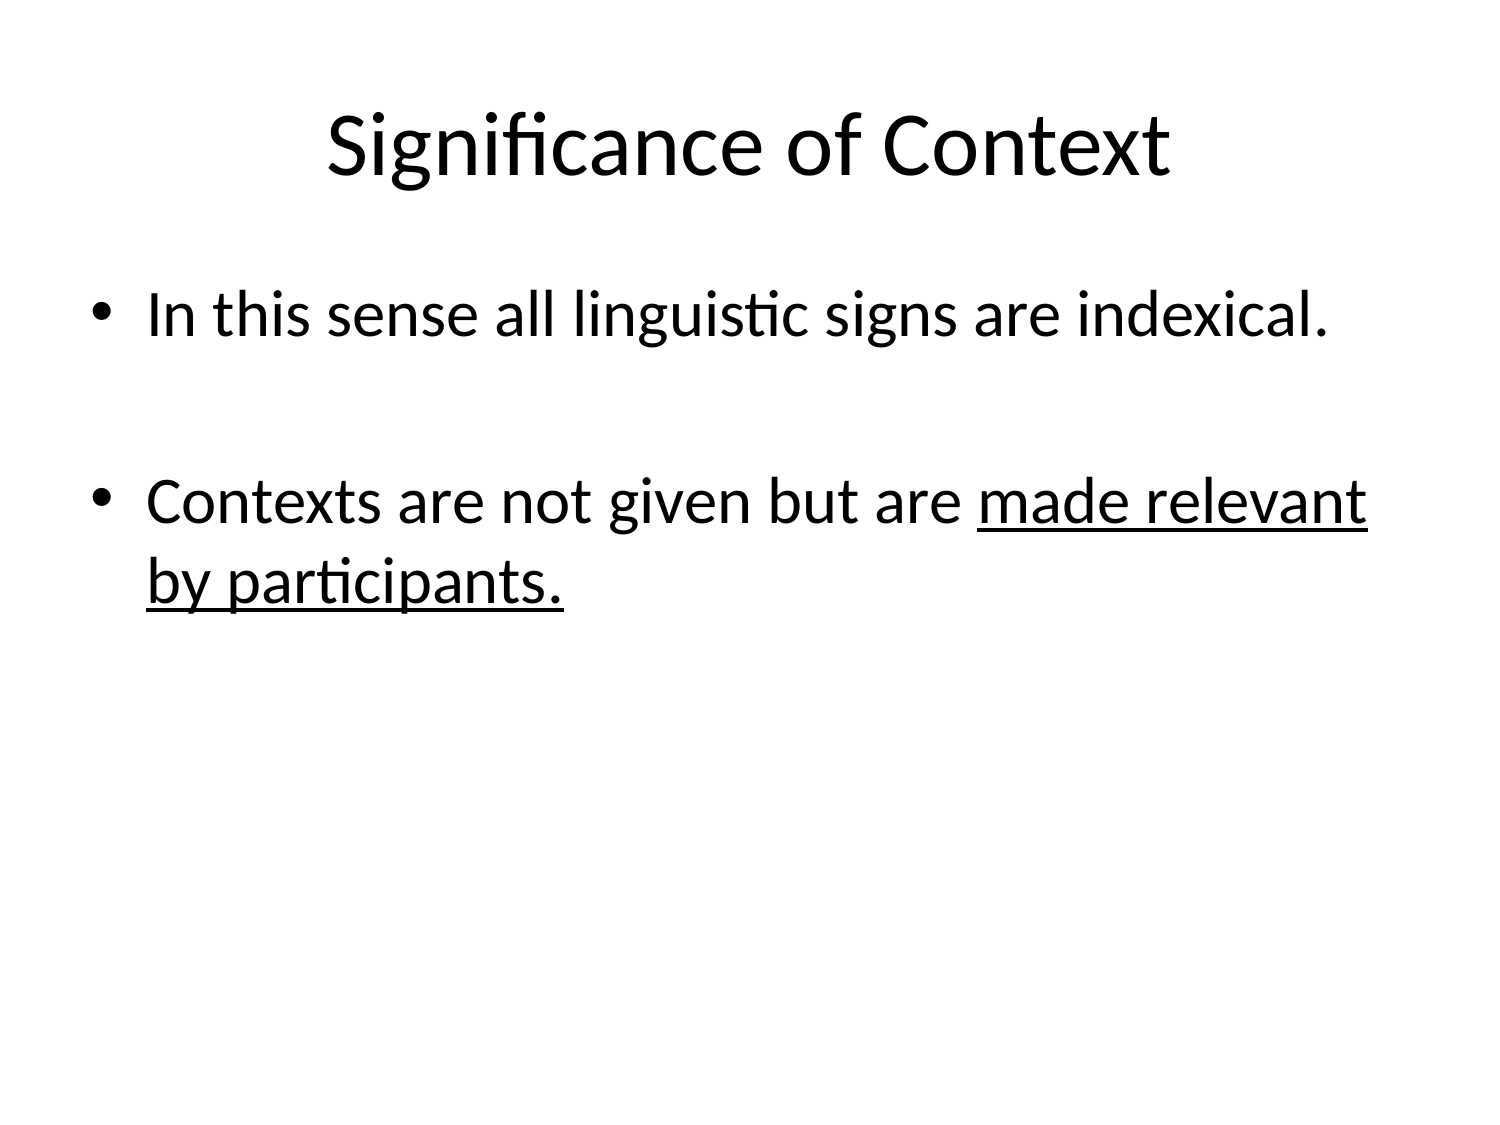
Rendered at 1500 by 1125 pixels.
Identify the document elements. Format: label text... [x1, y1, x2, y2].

list In this sense all linguistic signs are indexical. Contexts are not given but are made relevant by participants. [75, 262, 1425, 1005]
title Significance of Context [75, 45, 1425, 233]
